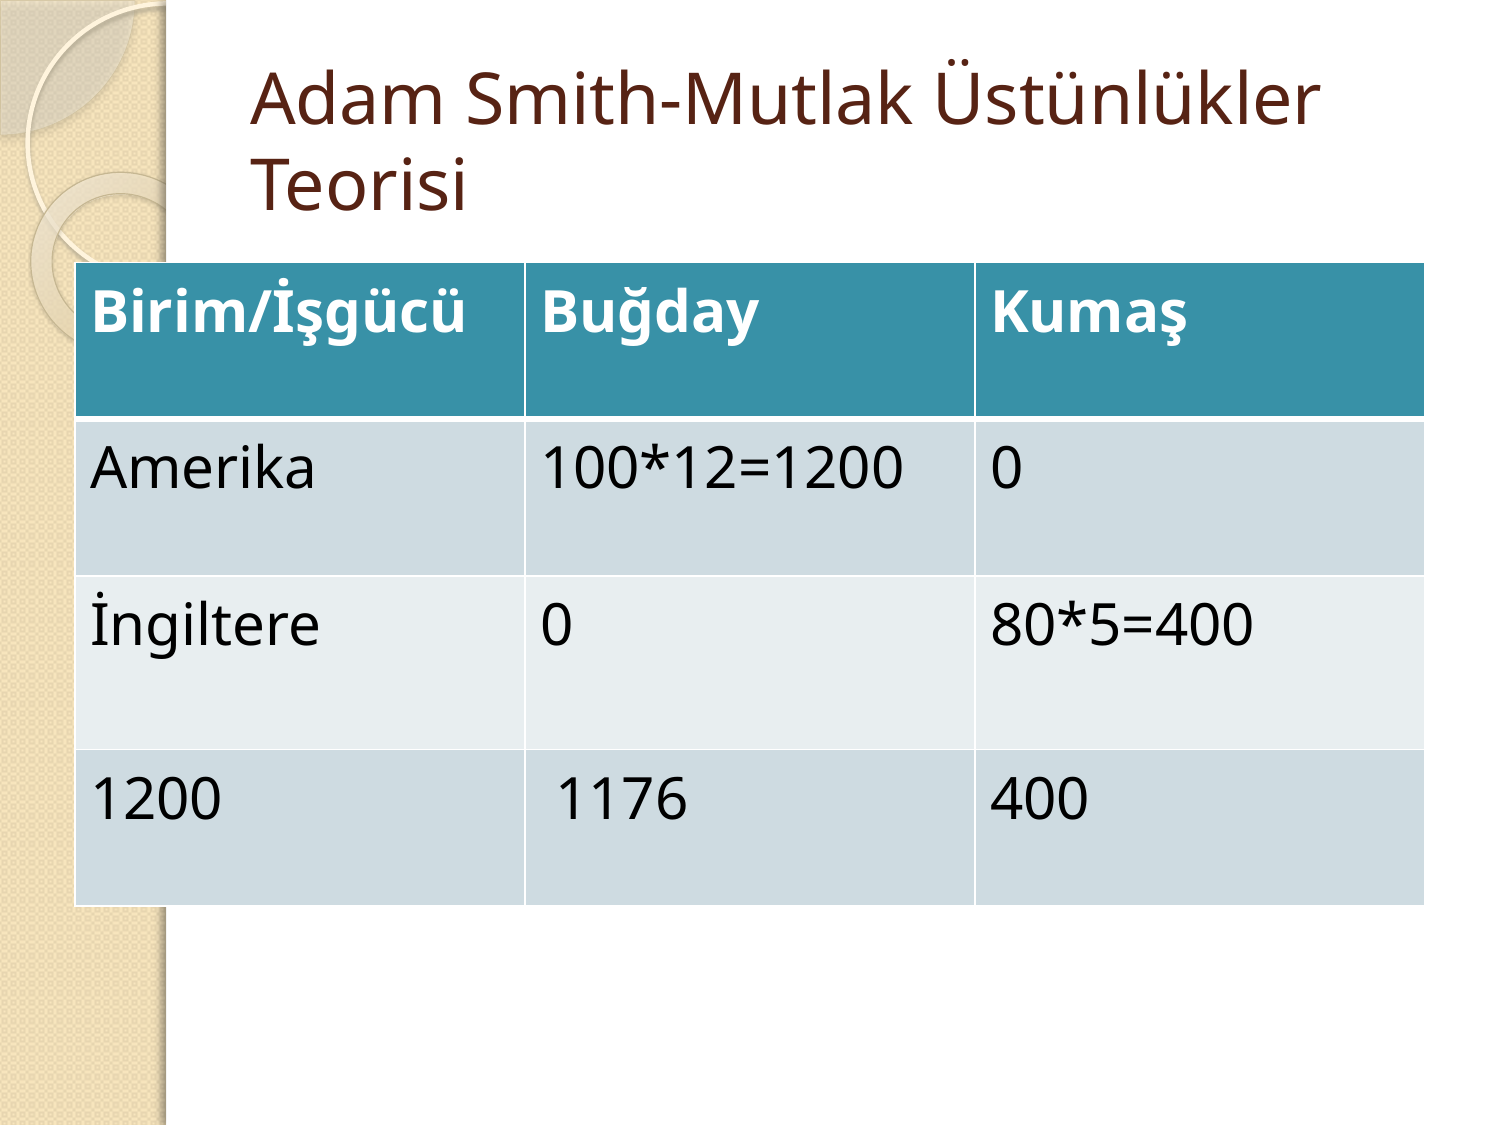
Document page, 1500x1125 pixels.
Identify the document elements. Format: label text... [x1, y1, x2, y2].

table_header Buğday [526, 263, 974, 416]
table_cell 0 [976, 422, 1424, 575]
table_cell 100*12=1200 [526, 422, 974, 575]
table_header Birim/İşgücü [76, 263, 524, 416]
table_cell 400 [976, 750, 1424, 905]
title Adam Smith-Mutlak Üstünlükler Teorisi [235, 45, 1466, 233]
table_cell 0 [526, 577, 974, 749]
table_cell 80*5=400 [976, 577, 1424, 749]
table_cell Amerika [76, 422, 524, 575]
table_cell 1200 [76, 750, 524, 905]
table_cell 1176 [526, 750, 974, 905]
table_header Kumaş [976, 263, 1424, 416]
table_cell İngiltere [76, 577, 524, 749]
